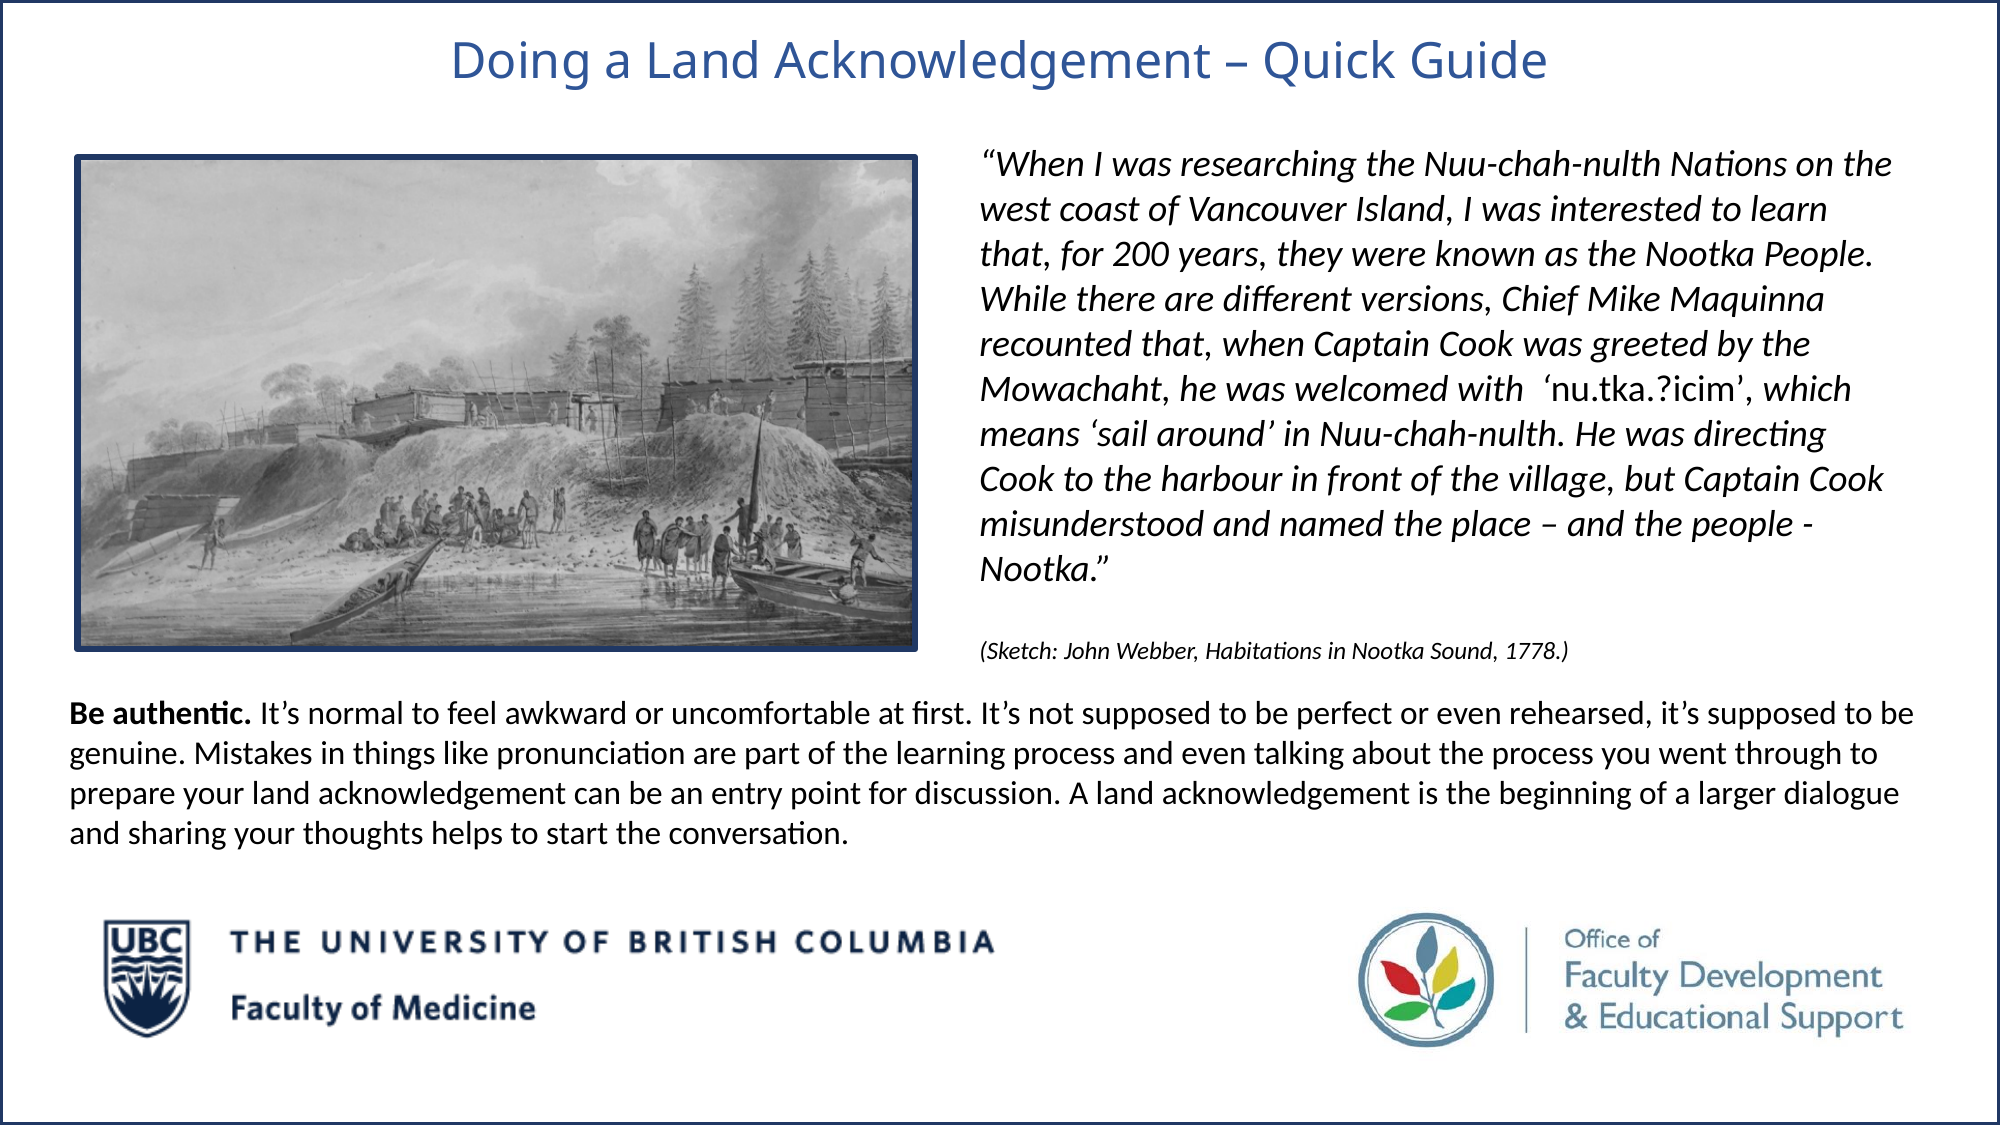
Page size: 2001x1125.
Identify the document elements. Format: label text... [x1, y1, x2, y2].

text_box [0, 0, 2000, 1125]
text_box Doing a Land Acknowledgement – Quick Guide [391, 20, 1609, 96]
picture [1348, 893, 1922, 1067]
picture [62, 878, 1037, 1081]
text_box “When I was researching the Nuu-chah-nulth Nations on the west coast of Vancouver Island, I was interested to learn that, for 200 years, they were known as the Nootka People. While there are different versions, Chief Mike Maquinna recounted that, when Captain Cook was greeted by the Mowachaht, he was welcomed with ‘nu.tka.?icim’, which means ‘sail around’ in Nuu-chah-nulth. He was directing Cook to the harbour in front of the village, but Captain Cook misunderstood and named the place – and the people - Nootka.” (Sketch: John Webber, Habitations in Nootka Sound, 1778.) [964, 131, 1920, 672]
text_box Be authentic. It’s normal to feel awkward or uncomfortable at first. It’s not supposed to be perfect or even rehearsed, it’s supposed to be genuine. Mistakes in things like pronunciation are part of the learning process and even talking about the process you went through to prepare your land acknowledgement can be an entry point for discussion. A land acknowledgement is the beginning of a larger dialogue and sharing your thoughts helps to start the conversation. [54, 593, 1938, 904]
picture [80, 160, 912, 647]
